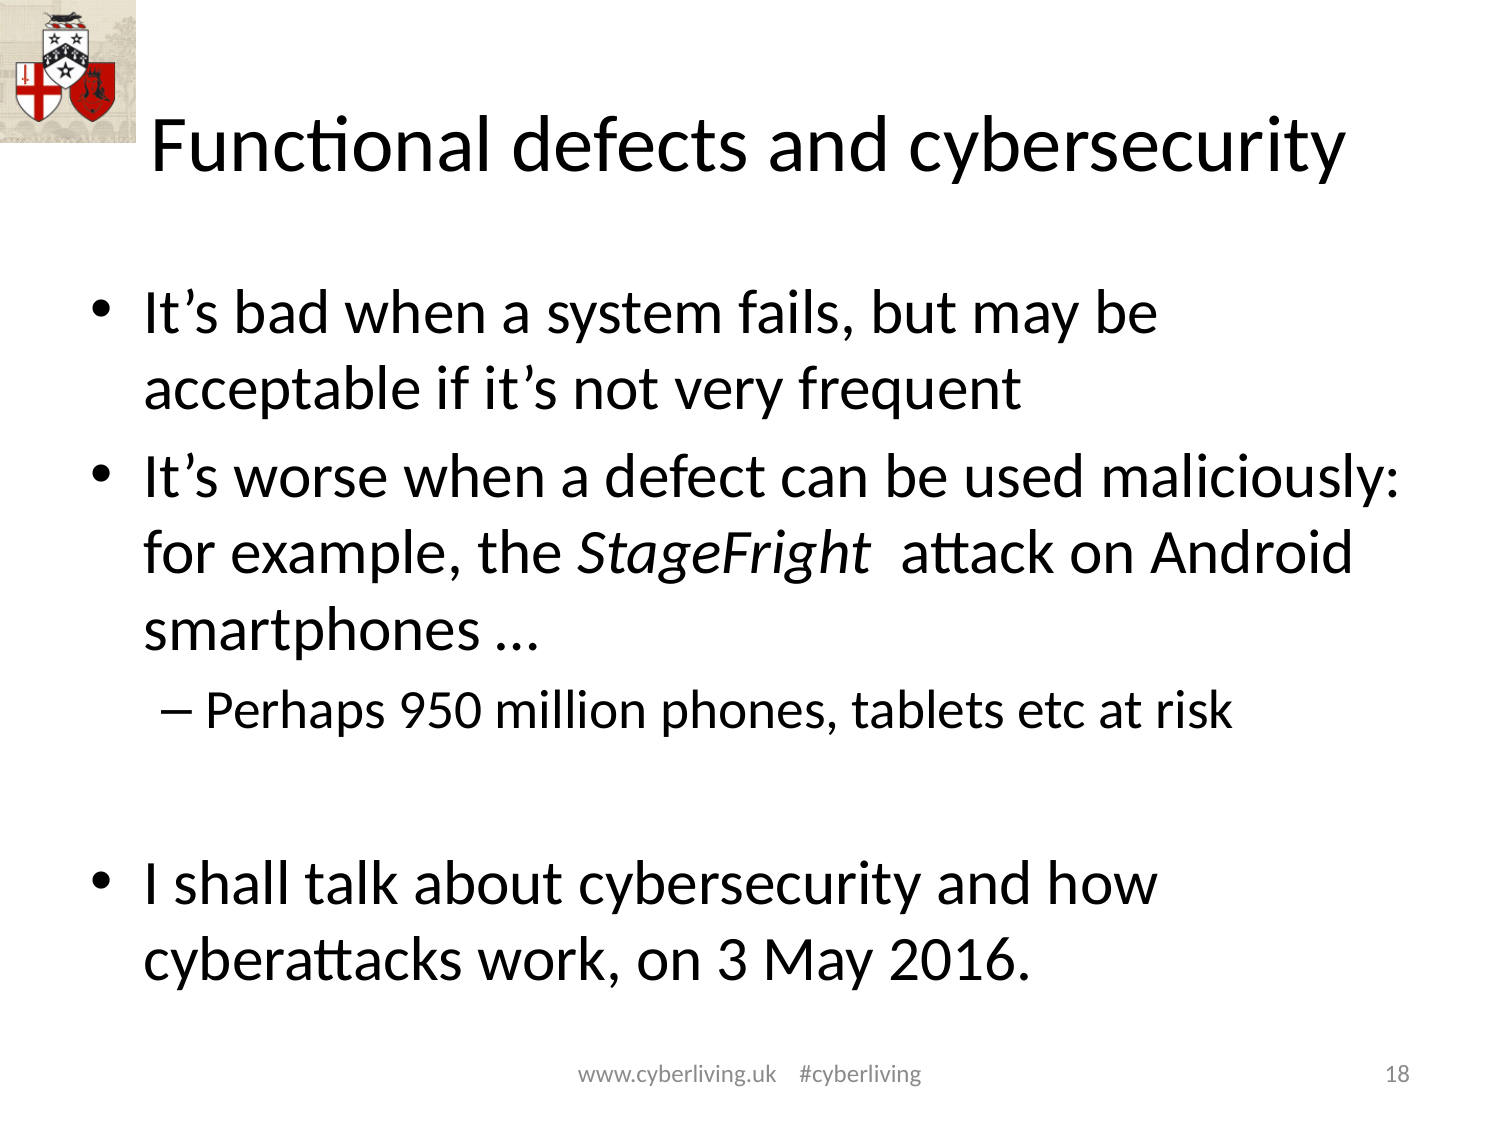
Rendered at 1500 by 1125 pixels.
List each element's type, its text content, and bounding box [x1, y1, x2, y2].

footer www.cyberliving.uk #cyberliving [512, 1042, 988, 1103]
picture [0, 0, 136, 143]
slide_number 18 [1074, 1042, 1425, 1103]
title Functional defects and cybersecurity [75, 45, 1425, 233]
list It’s bad when a system fails, but may be acceptable if it’s not very frequent It’s worse when a defect can be used maliciously: for example, the StageFright attack on Android smartphones … Perhaps 950 million phones, tablets etc at risk I shall talk about cybersecurity and how cyberattacks work, on 3 May 2016. [75, 262, 1425, 1005]
